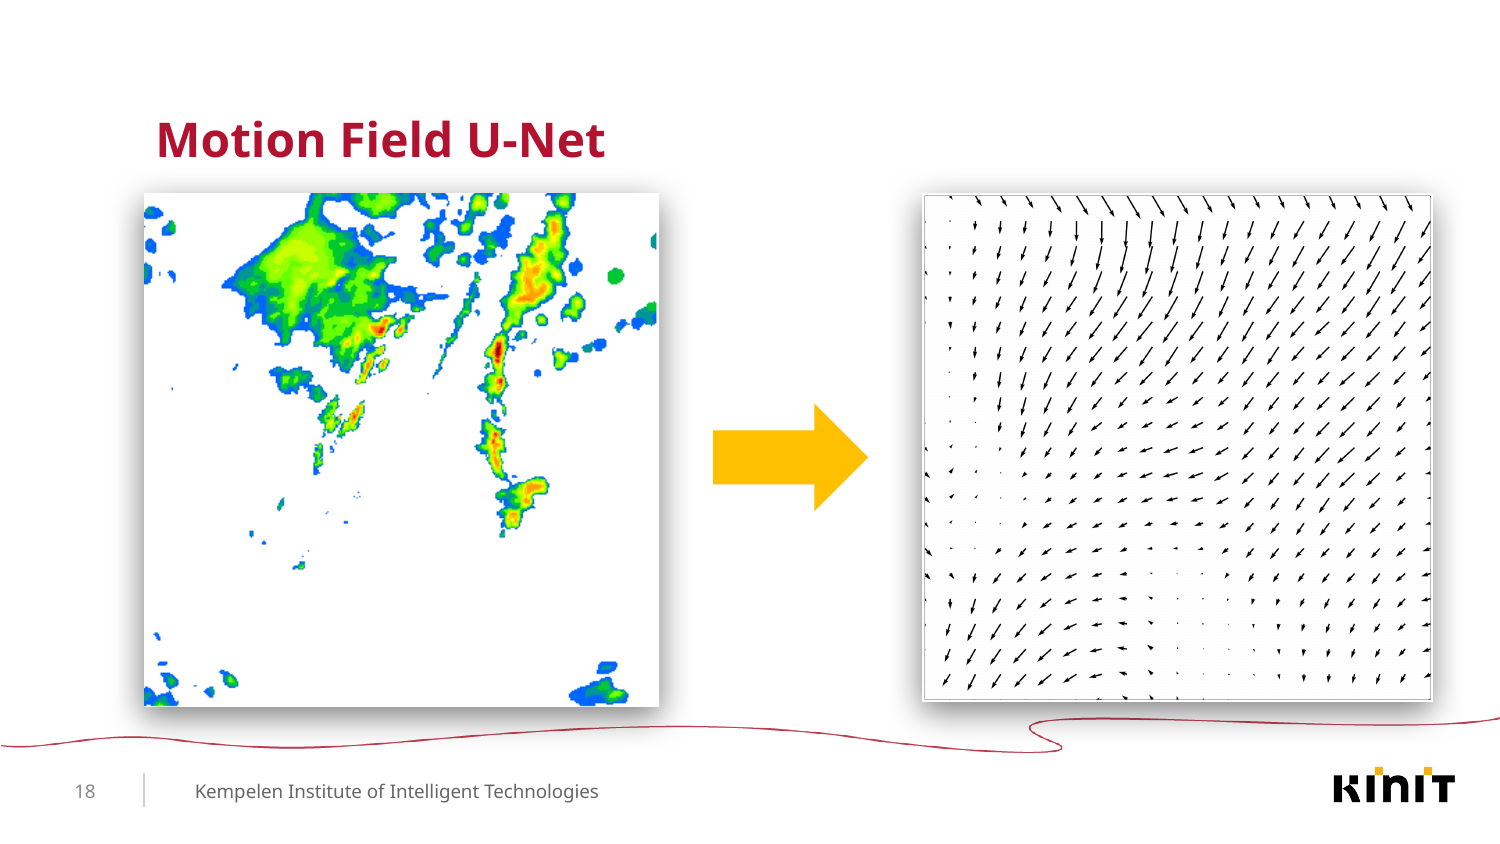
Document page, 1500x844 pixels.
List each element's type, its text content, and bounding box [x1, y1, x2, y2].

picture [0, 717, 1500, 834]
picture [143, 193, 660, 707]
slide_number 18 [52, 775, 118, 810]
picture [922, 193, 1433, 702]
title Motion Field U-Net [144, 110, 1266, 194]
text_box [713, 403, 869, 512]
